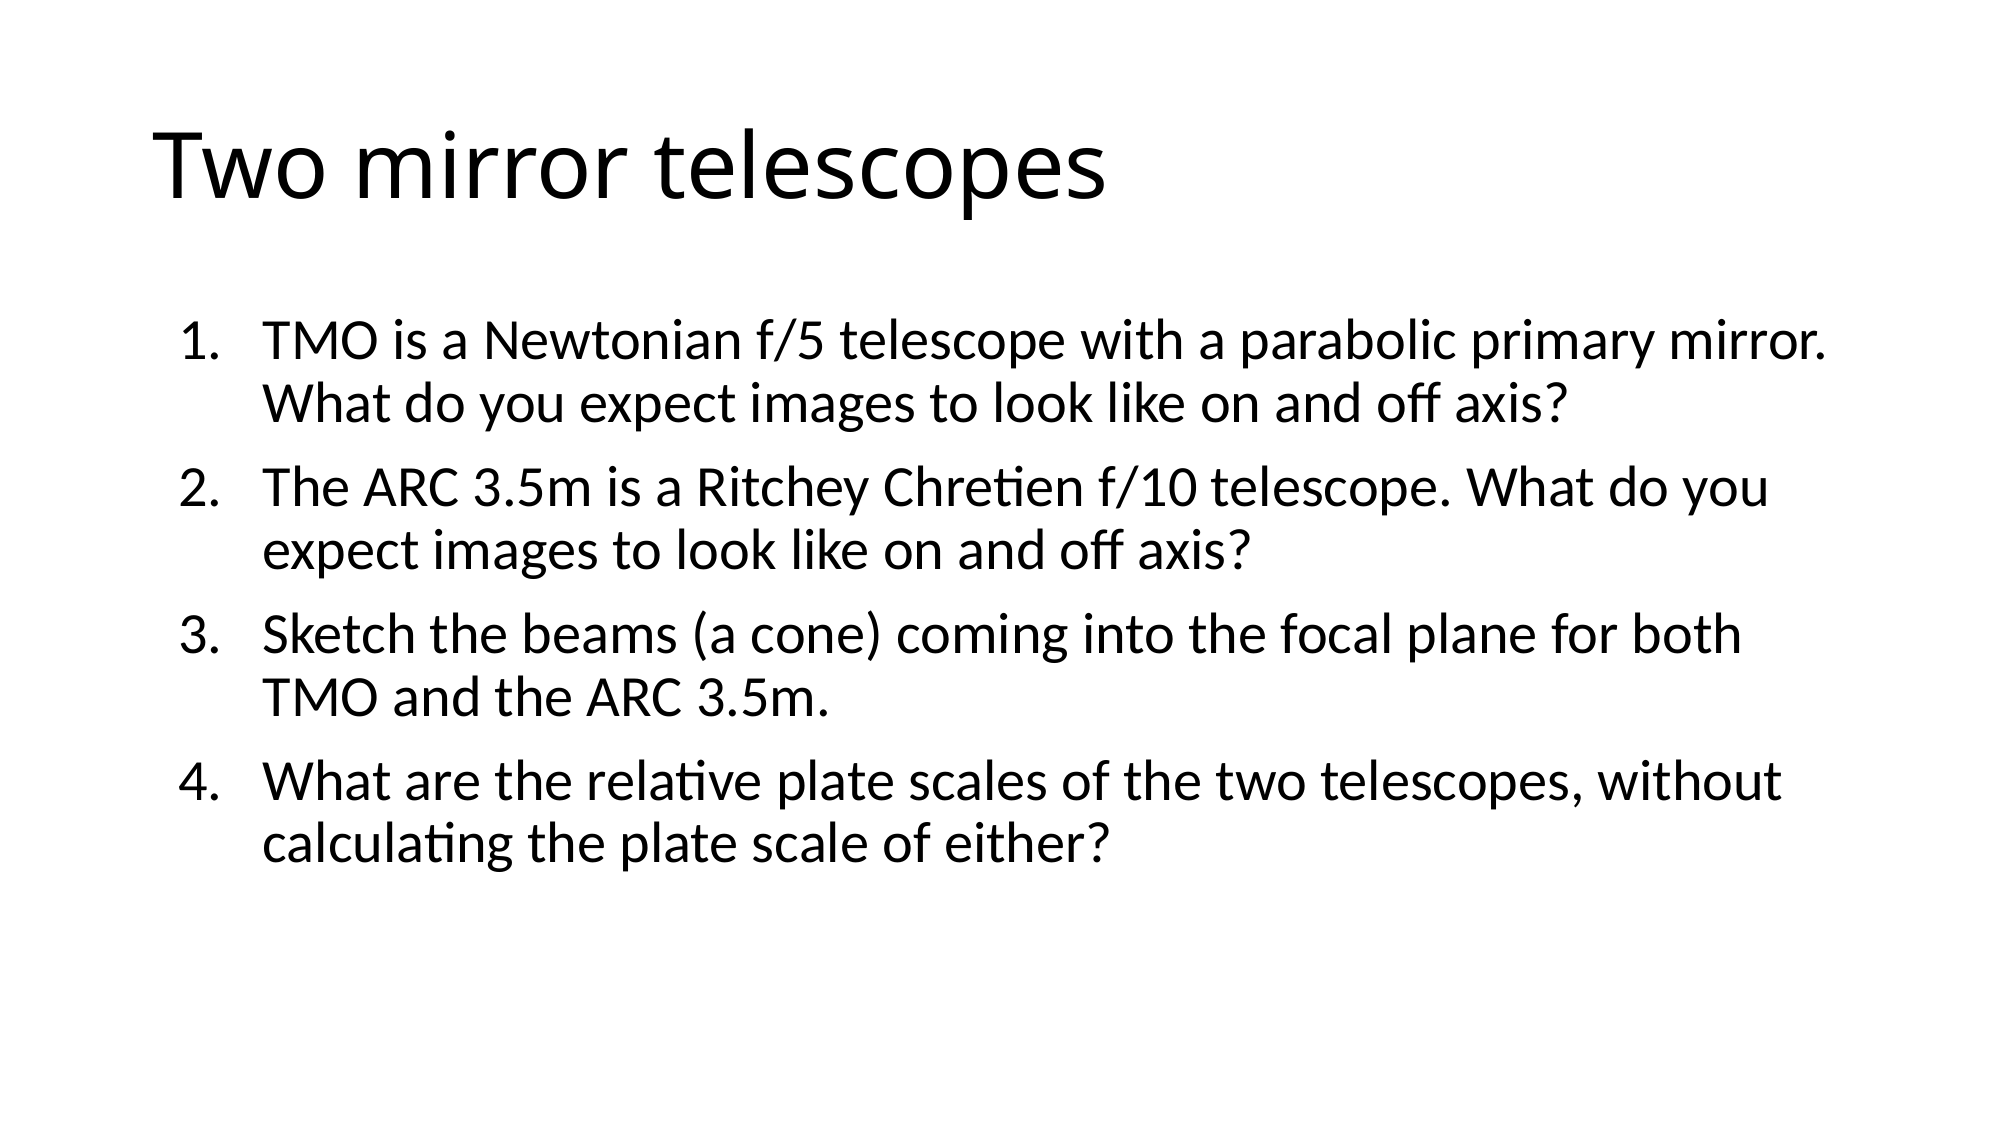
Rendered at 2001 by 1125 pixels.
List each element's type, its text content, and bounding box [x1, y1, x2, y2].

title Two mirror telescopes [137, 59, 1863, 278]
list TMO is a Newtonian f/5 telescope with a parabolic primary mirror. What do you expect images to look like on and off axis? The ARC 3.5m is a Ritchey Chretien f/10 telescope. What do you expect images to look like on and off axis? Sketch the beams (a cone) coming into the focal plane for both TMO and the ARC 3.5m. What are the relative plate scales of the two telescopes, without calculating the plate scale of either? [163, 301, 1889, 1016]
